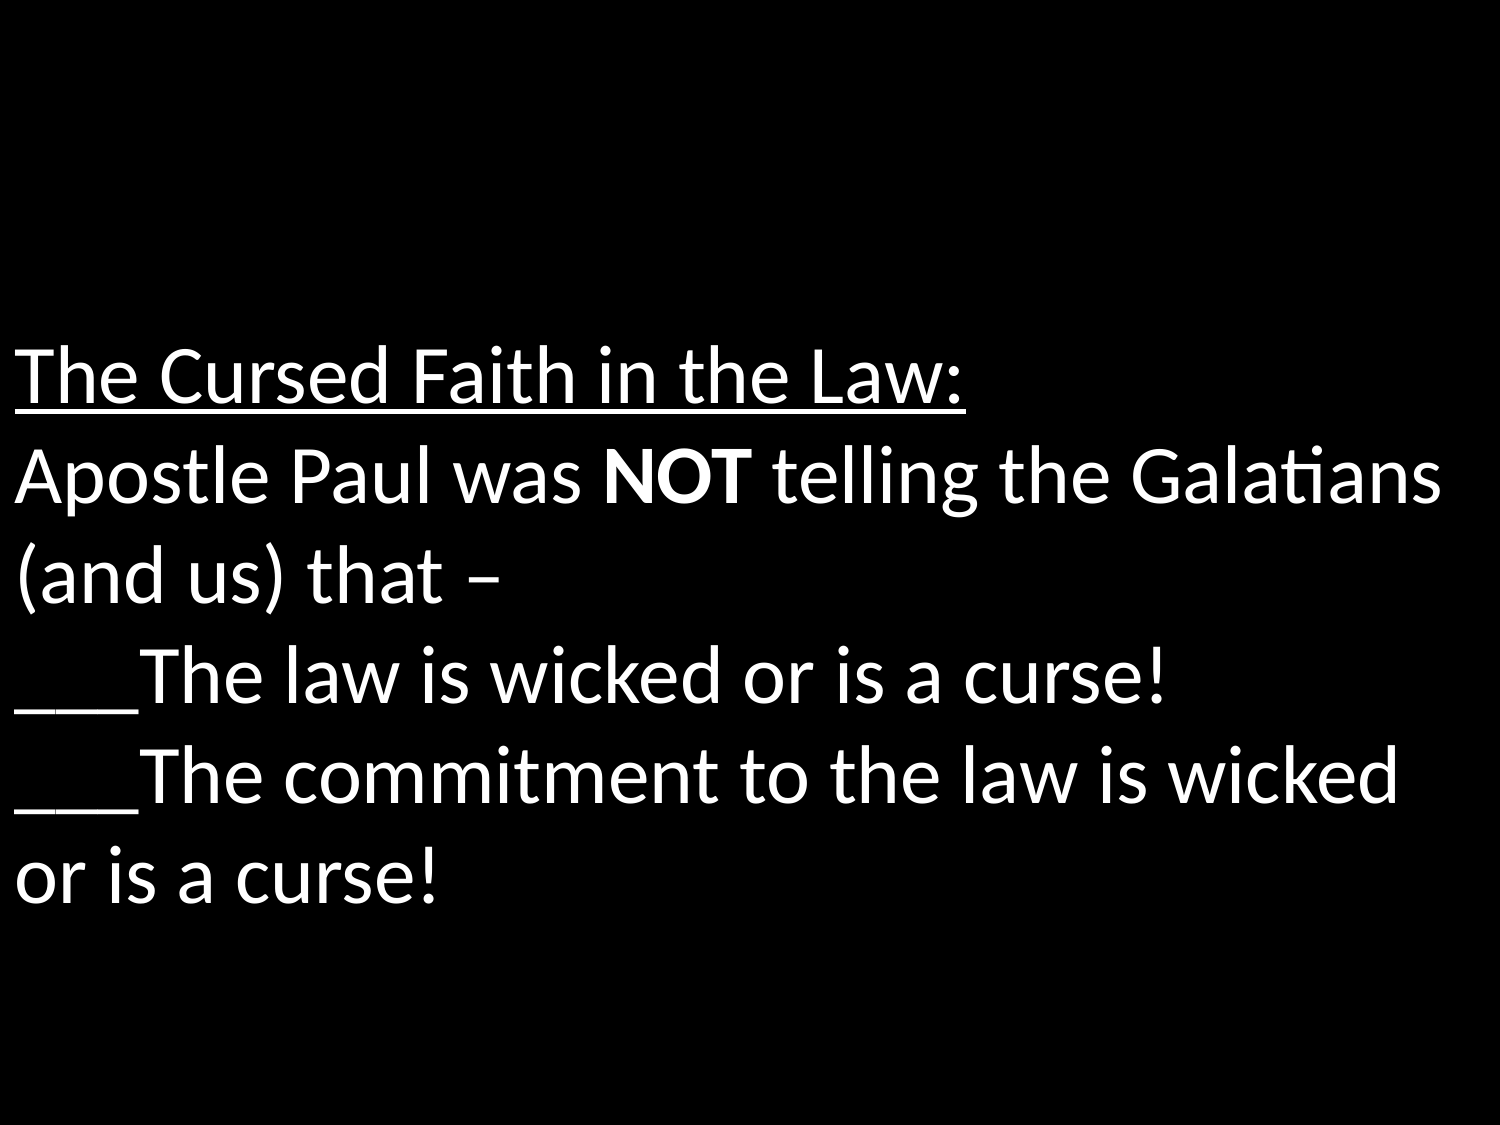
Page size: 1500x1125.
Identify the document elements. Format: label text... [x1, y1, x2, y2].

text_box The Cursed Faith in the Law: Apostle Paul was NOT telling the Galatians (and us) that – ___The law is wicked or is a curse! ___The commitment to the law is wicked or is a curse! [0, 312, 1500, 928]
